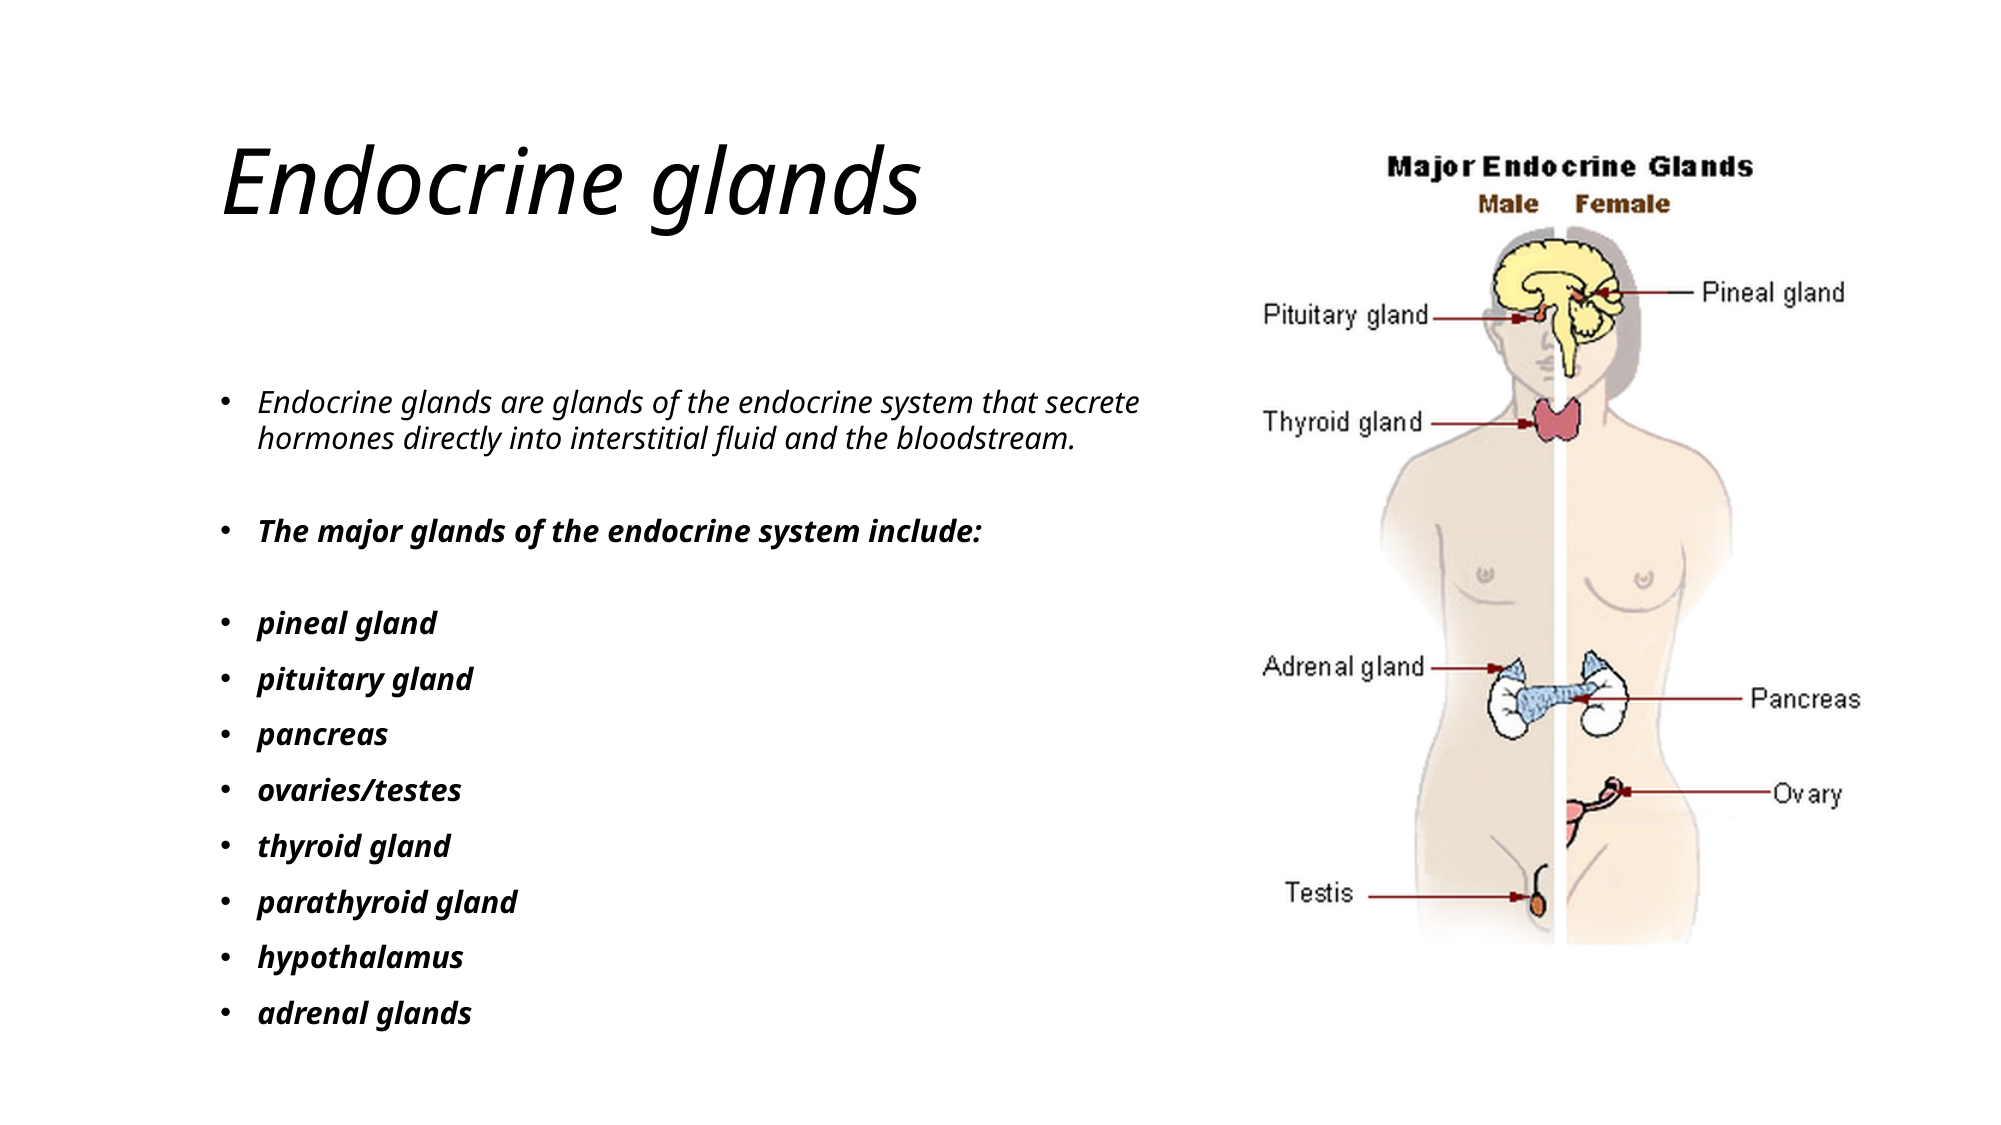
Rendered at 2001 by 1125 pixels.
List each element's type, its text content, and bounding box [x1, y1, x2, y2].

title Endocrine glands [205, 62, 1187, 308]
list Endocrine glands are glands of the endocrine system that secrete hormones directly into interstitial fluid and the bloodstream. The major glands of the endocrine system include: pineal gland pituitary gland pancreas ovaries/testes thyroid gland parathyroid gland hypothalamus adrenal glands [205, 375, 1187, 1046]
picture [1239, 135, 1880, 987]
